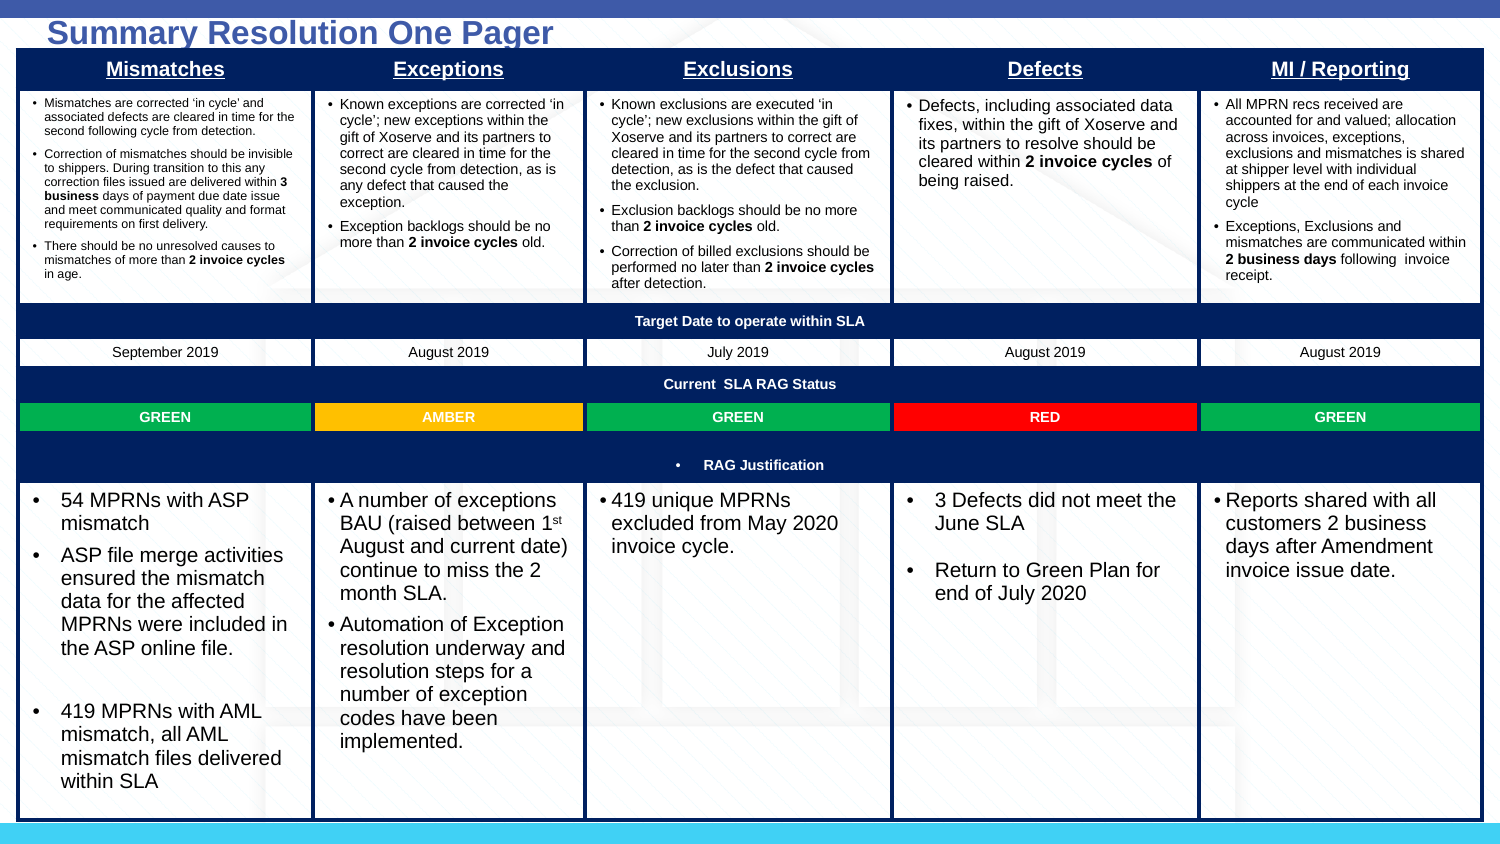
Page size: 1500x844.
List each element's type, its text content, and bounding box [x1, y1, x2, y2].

table_header Exceptions [315, 52, 583, 87]
table_cell 419 unique MPRNs excluded from May 2020 invoice cycle. [587, 483, 890, 818]
table_cell GREEN [20, 403, 311, 431]
table_cell GREEN [1201, 403, 1480, 431]
table_cell Current SLA RAG Status [20, 370, 1480, 399]
title Summary Resolution One Pager [31, 0, 1428, 48]
table_cell August 2019 [315, 339, 583, 366]
table_cell AMBER [315, 403, 583, 431]
table_cell August 2019 [894, 339, 1197, 366]
table_header MI / Reporting [1201, 52, 1480, 87]
table_cell 3 Defects did not meet the June SLA Return to Green Plan for end of July 2020 [894, 483, 1197, 818]
table_header Mismatches [20, 52, 311, 87]
table_cell July 2019 [587, 339, 890, 366]
table_cell Reports shared with all customers 2 business days after Amendment invoice issue date. [1201, 483, 1480, 818]
table_cell RAG Justification [20, 435, 1480, 479]
table_cell RED [894, 403, 1197, 431]
table_cell Known exclusions are executed ‘in cycle’; new exclusions within the gift of Xoserve and its partners to correct are cleared in time for the second cycle from detection, as is the defect that caused the exclusion. Exclusion backlogs should be no more than 2 invoice cycles old. Correction of billed exclusions should be performed no later than 2 invoice cycles after detection. [587, 91, 890, 303]
table_cell 54 MPRNs with ASP mismatch ASP file merge activities ensured the mismatch data for the affected MPRNs were included in the ASP online file. 419 MPRNs with AML mismatch, all AML mismatch files delivered within SLA [20, 483, 311, 818]
table_cell All MPRN recs received are accounted for and valued; allocation across invoices, exceptions, exclusions and mismatches is shared at shipper level with individual shippers at the end of each invoice cycle Exceptions, Exclusions and mismatches are communicated within 2 business days following invoice receipt. [1201, 91, 1480, 303]
table_cell Defects, including associated data fixes, within the gift of Xoserve and its partners to resolve should be cleared within 2 invoice cycles of being raised. [894, 91, 1197, 303]
table_cell Target Date to operate within SLA [20, 307, 1480, 335]
table_cell Mismatches are corrected ‘in cycle’ and associated defects are cleared in time for the second following cycle from detection. Correction of mismatches should be invisible to shippers. During transition to this any correction files issued are delivered within 3 business days of payment due date issue and meet communicated quality and format requirements on first delivery. There should be no unresolved causes to mismatches of more than 2 invoice cycles in age. [20, 91, 311, 303]
table_header Defects [894, 52, 1197, 87]
table_header Exclusions [587, 52, 890, 87]
table_cell A number of exceptions BAU (raised between 1st August and current date) continue to miss the 2 month SLA. Automation of Exception resolution underway and resolution steps for a number of exception codes have been implemented. [315, 483, 583, 818]
table_cell August 2019 [1201, 339, 1480, 366]
table_cell Known exceptions are corrected ‘in cycle’; new exceptions within the gift of Xoserve and its partners to correct are cleared in time for the second cycle from detection, as is any defect that caused the exception. Exception backlogs should be no more than 2 invoice cycles old. [315, 91, 583, 303]
table_cell GREEN [587, 403, 890, 431]
picture [0, 0, 1500, 844]
table_cell September 2019 [20, 339, 311, 366]
